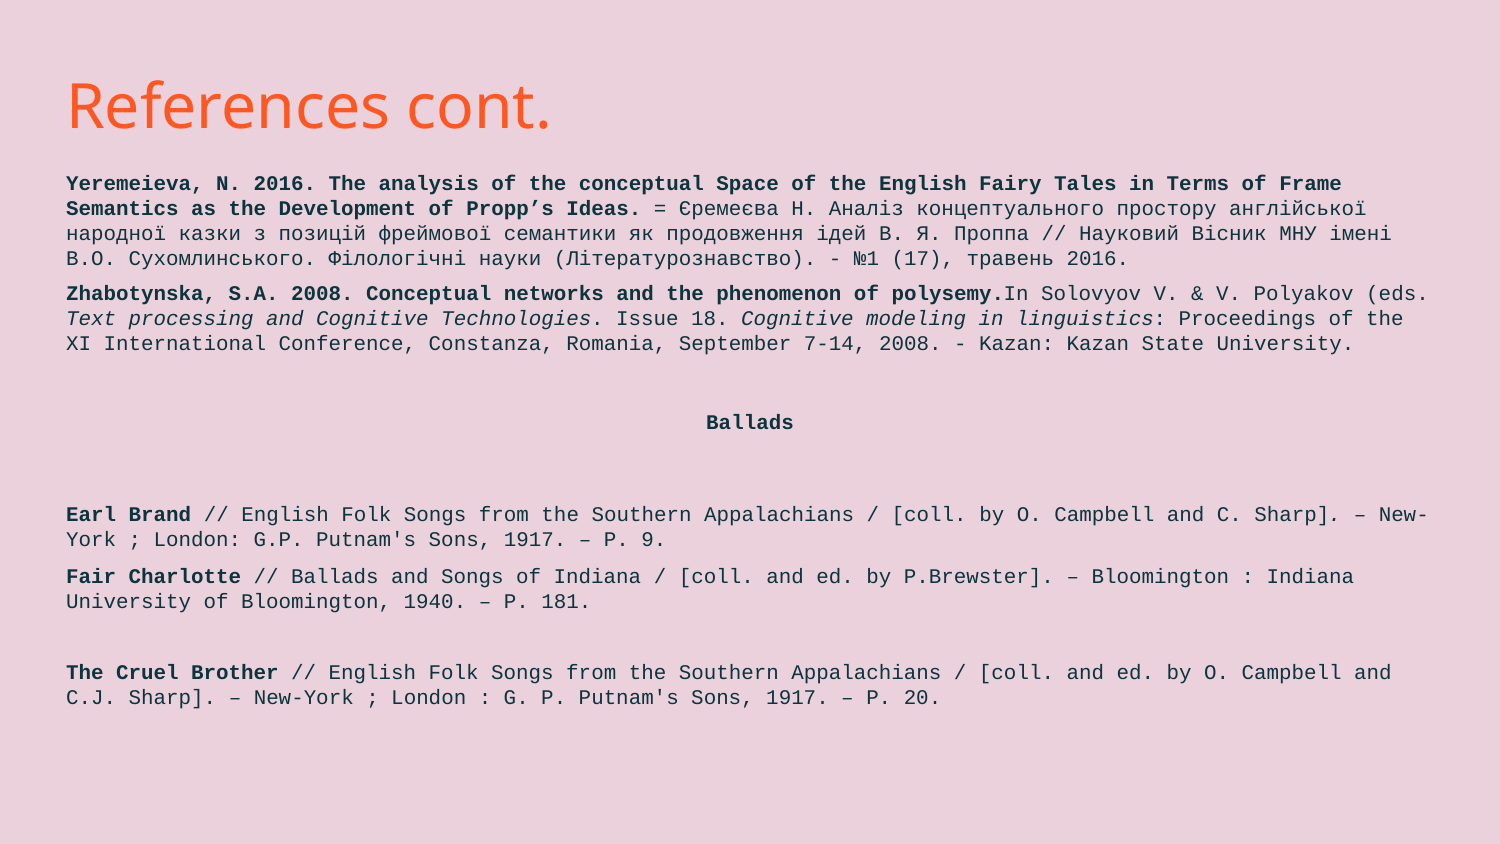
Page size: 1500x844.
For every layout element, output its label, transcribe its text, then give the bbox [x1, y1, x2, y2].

title References cont. [51, 51, 1449, 146]
list Yeremeieva, N. 2016. The analysis of the conceptual Space of the English Fairy Tales in Terms of Frame Semantics as the Development of Propp’s Ideas. = Єремеєва Н. Аналіз концептуального простору англійської народної казки з позицій фреймової семантики як продовження ідей В. Я. Проппа // Науковий Вісник МНУ імені В.О. Сухомлинського. Філологічні науки (Літературознавство). - №1 (17), травень 2016. Zhabotynska, S.A. 2008. Conceptual networks and the phenomenon of polysemy.In Solovyov V. & V. Polyakov (eds. Text processing and Cognitive Technologies. Issue 18. Cognitive modeling in linguistics: Proceedings of the XI International Conference, Constanza, Romania, September 7-14, 2008. - Kazan: Kazan State University. Ballads Earl Brand // English Folk Songs from the Southern Appalachians / [coll. by O. Campbell and C. Sharp]. – New-York ; London: G.P. Putnam's Sons, 1917. – P. 9. Fair Charlotte // Ballads and Songs of Indiana / [coll. and ed. by P.Brewster]. – Bloomington : Indiana University of Bloomington, 1940. – P. 181. The Cruel Brother // English Folk Songs from the Southern Appalachians / [coll. and ed. by O. Campbell and C.J. Sharp]. – New-York ; London : G. P. Putnam's Sons, 1917. – P. 20. [51, 154, 1449, 750]
